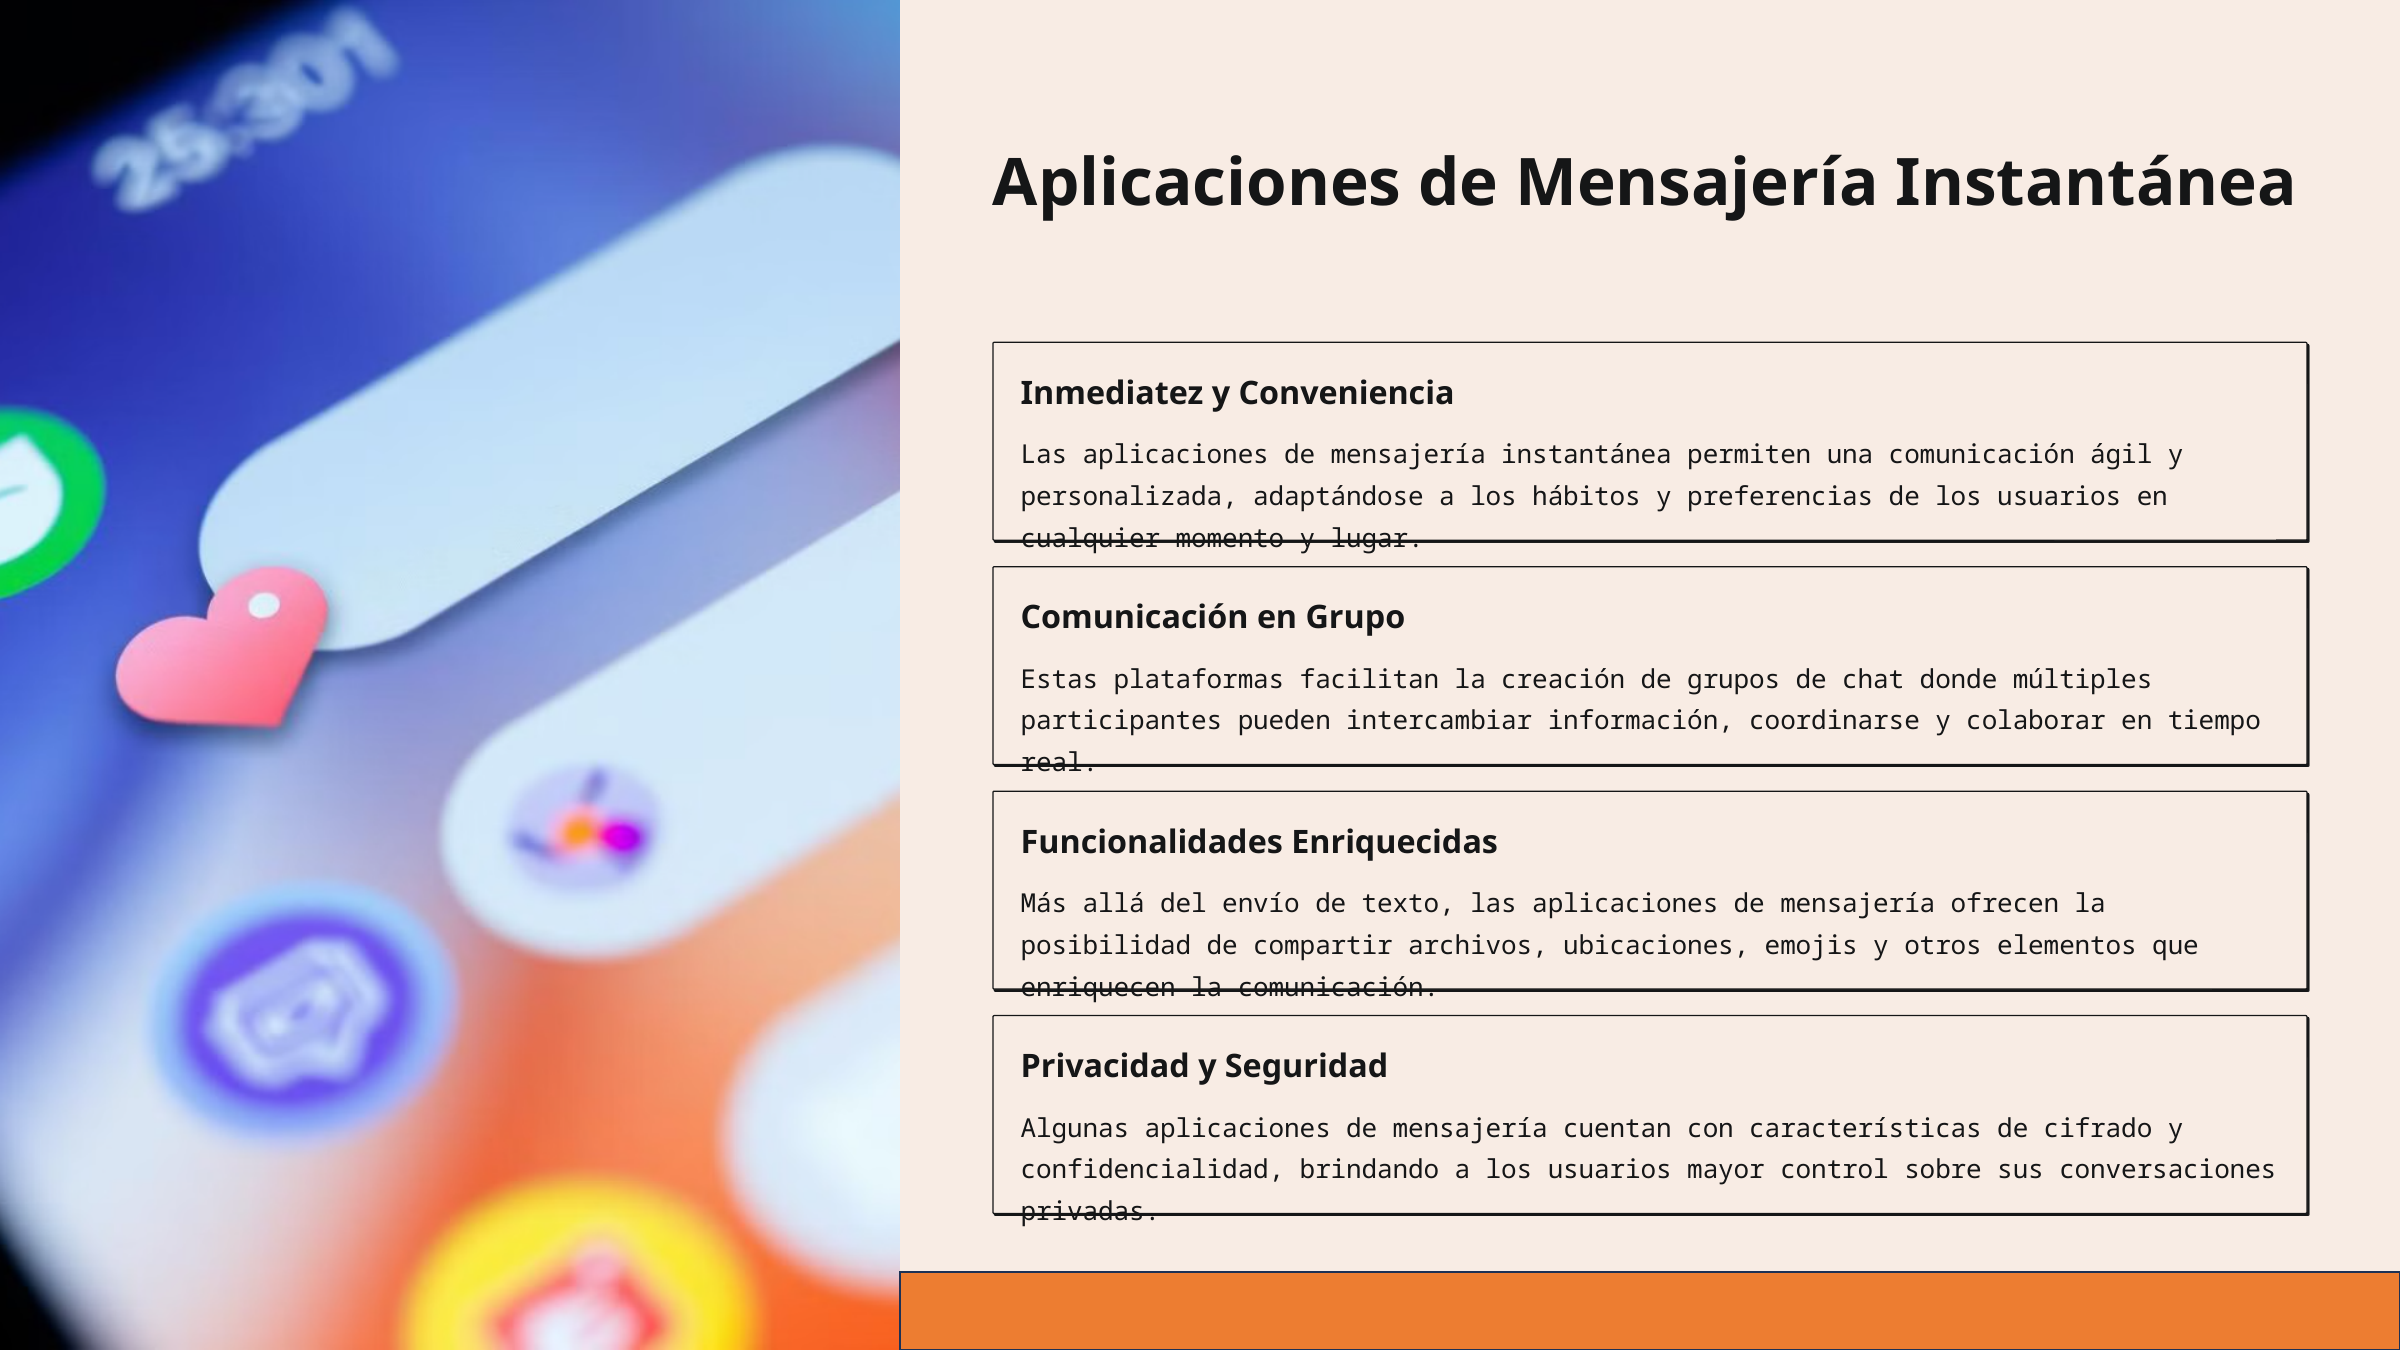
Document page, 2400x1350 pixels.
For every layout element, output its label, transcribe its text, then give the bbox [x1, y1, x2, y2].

text_box Aplicaciones de Mensajería Instantánea [992, 136, 2307, 303]
text_box [992, 791, 2308, 990]
picture [0, 0, 900, 1350]
text_box Algunas aplicaciones de mensajería cuentan con características de cifrado y confidencialidad, brindando a los usuarios mayor control sobre sus conversaciones privadas. [1020, 1100, 2280, 1186]
text_box Comunicación en Grupo [1020, 594, 1453, 636]
text_box [992, 342, 2308, 541]
text_box [900, 1271, 2400, 1350]
text_box Inmediatez y Conveniencia [1020, 369, 1508, 412]
text_box Privacidad y Seguridad [1020, 1043, 1439, 1085]
text_box Funcionalidades Enriquecidas [1020, 818, 1562, 861]
text_box [992, 566, 2308, 765]
text_box Las aplicaciones de mensajería instantánea permiten una comunicación ágil y personalizada, adaptándose a los hábitos y preferencias de los usuarios en cualquier momento y lugar. [1020, 427, 2280, 513]
text_box Más allá del envío de texto, las aplicaciones de mensajería ofrecen la posibilidad de compartir archivos, ubicaciones, emojis y otros elementos que enriquecen la comunicación. [1020, 876, 2280, 962]
text_box Estas plataformas facilitan la creación de grupos de chat donde múltiples participantes pueden intercambiar información, coordinarse y colaborar en tiempo real. [1020, 651, 2280, 737]
text_box [992, 1015, 2308, 1214]
